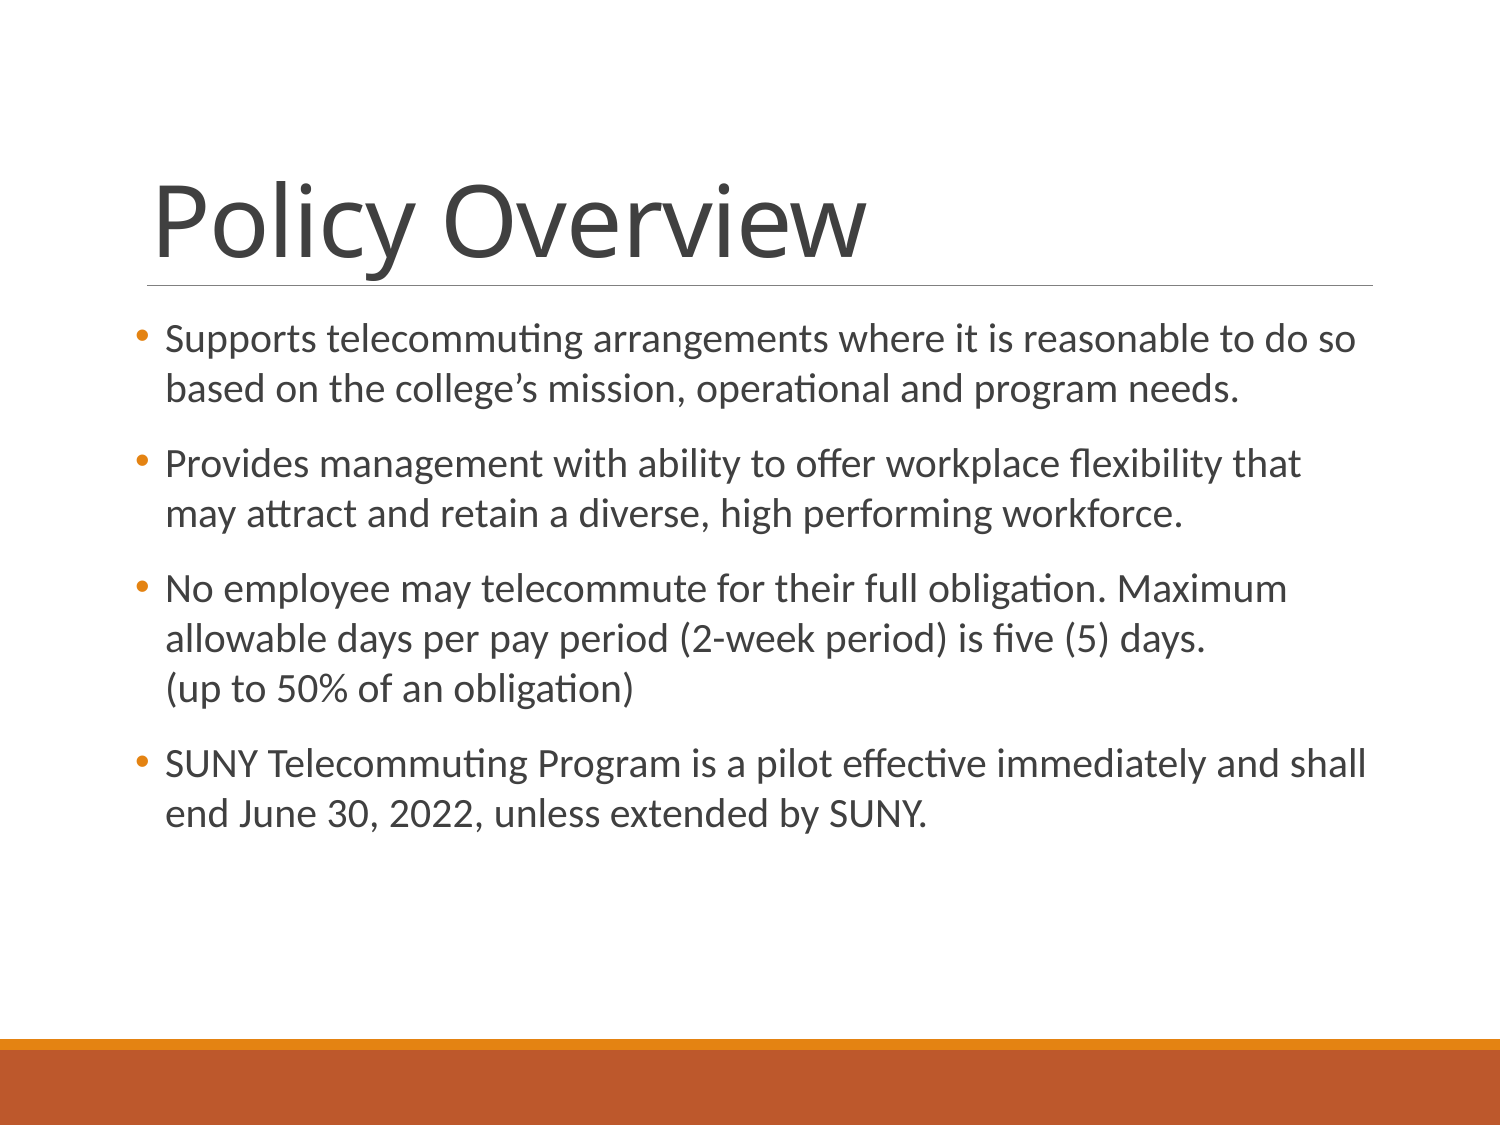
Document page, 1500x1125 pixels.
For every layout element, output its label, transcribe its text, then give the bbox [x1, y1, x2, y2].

title Policy Overview [135, 47, 1373, 285]
list Supports telecommuting arrangements where it is reasonable to do so based on the college’s mission, operational and program needs. Provides management with ability to offer workplace flexibility that may attract and retain a diverse, high performing workforce. No employee may telecommute for their full obligation. Maximum allowable days per pay period (2-week period) is five (5) days. (up to 50% of an obligation) SUNY Telecommuting Program is a pilot effective immediately and shall end June 30, 2022, unless extended by SUNY. [135, 302, 1373, 963]
